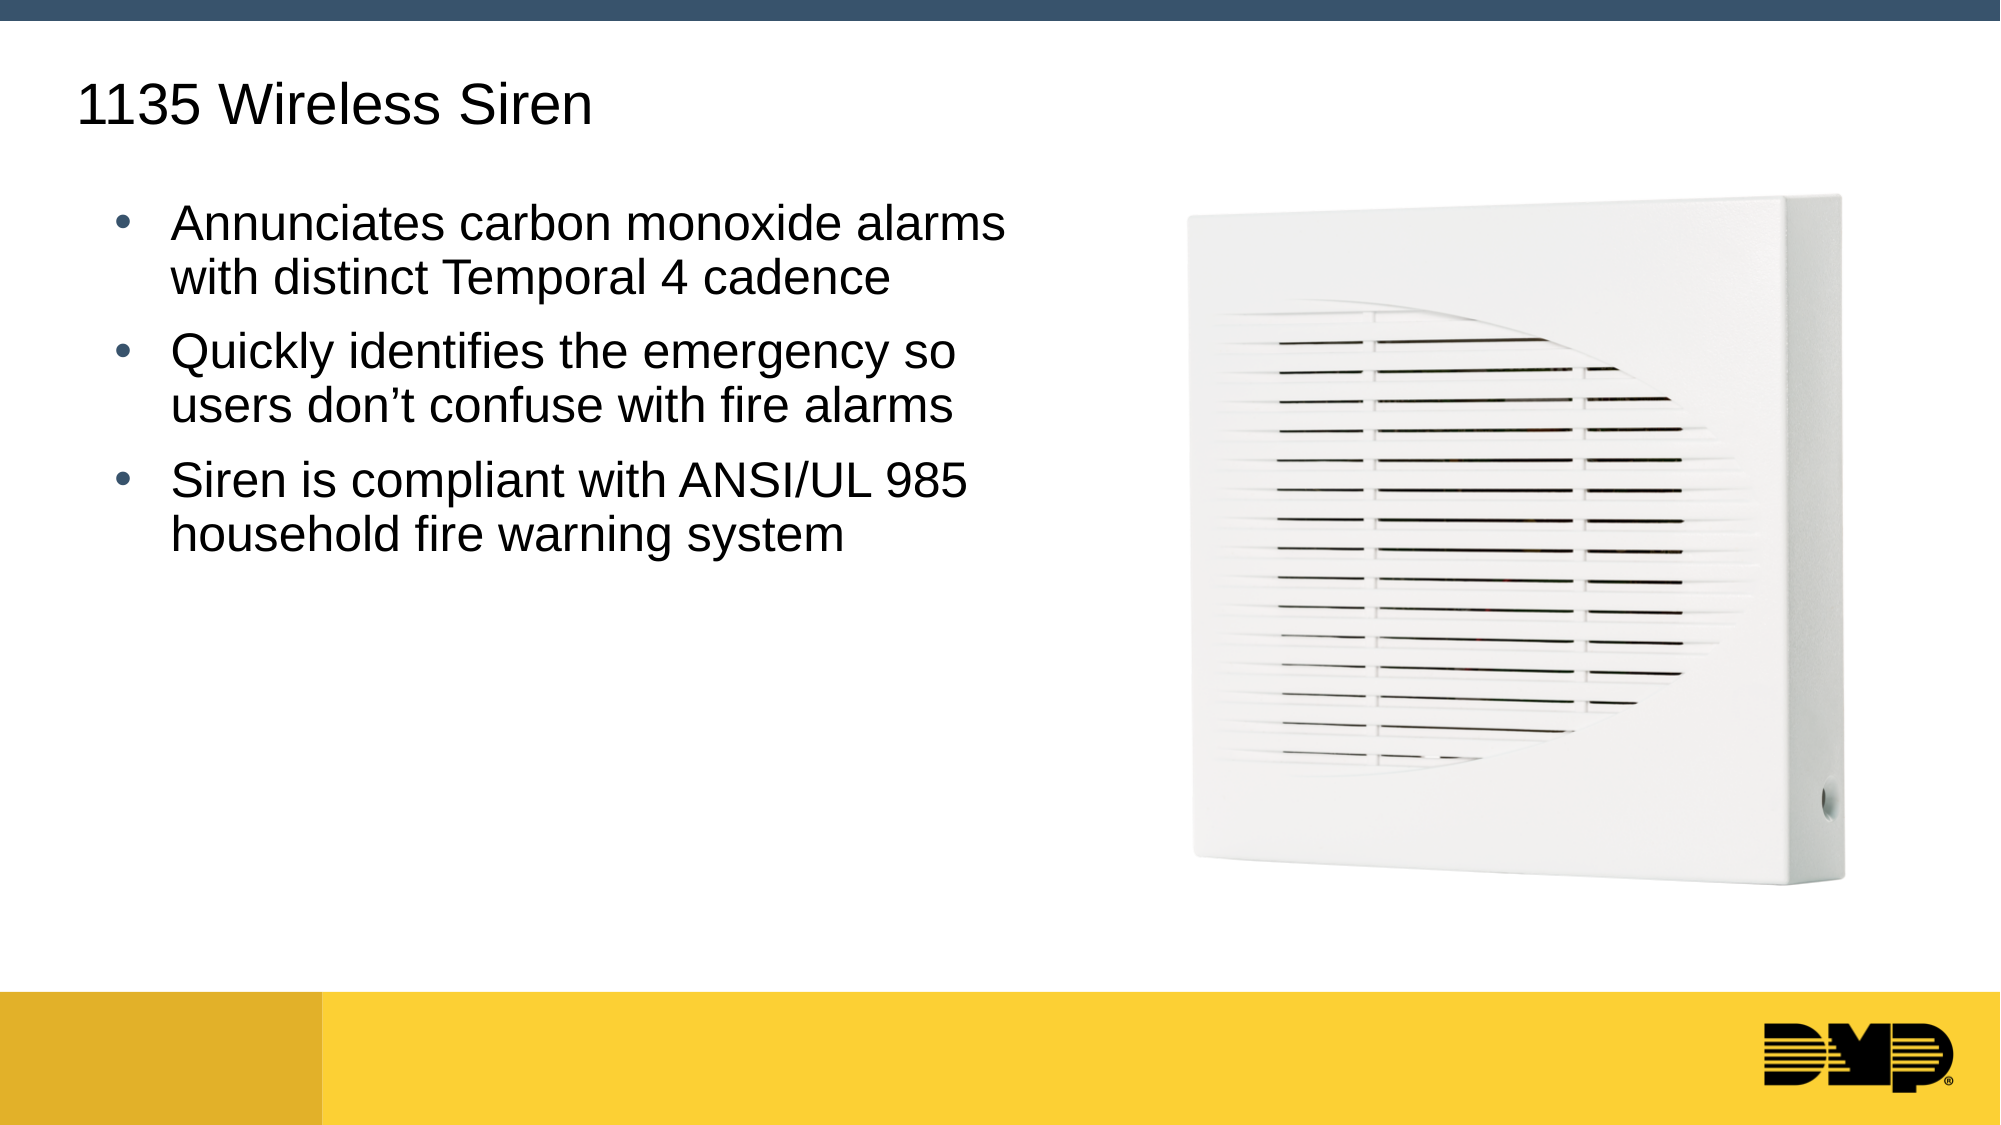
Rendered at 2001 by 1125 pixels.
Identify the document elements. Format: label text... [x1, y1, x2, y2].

picture [1165, 189, 1873, 900]
picture [1764, 1023, 1954, 1093]
title 1135 Wireless Siren [76, 56, 1923, 147]
list Annunciates carbon monoxide alarms with distinct Temporal 4 cadence Quickly identifies the emergency so users don’t confuse with fire alarms Siren is compliant with ANSI/UL 985 household fire warning system [76, 189, 1083, 945]
